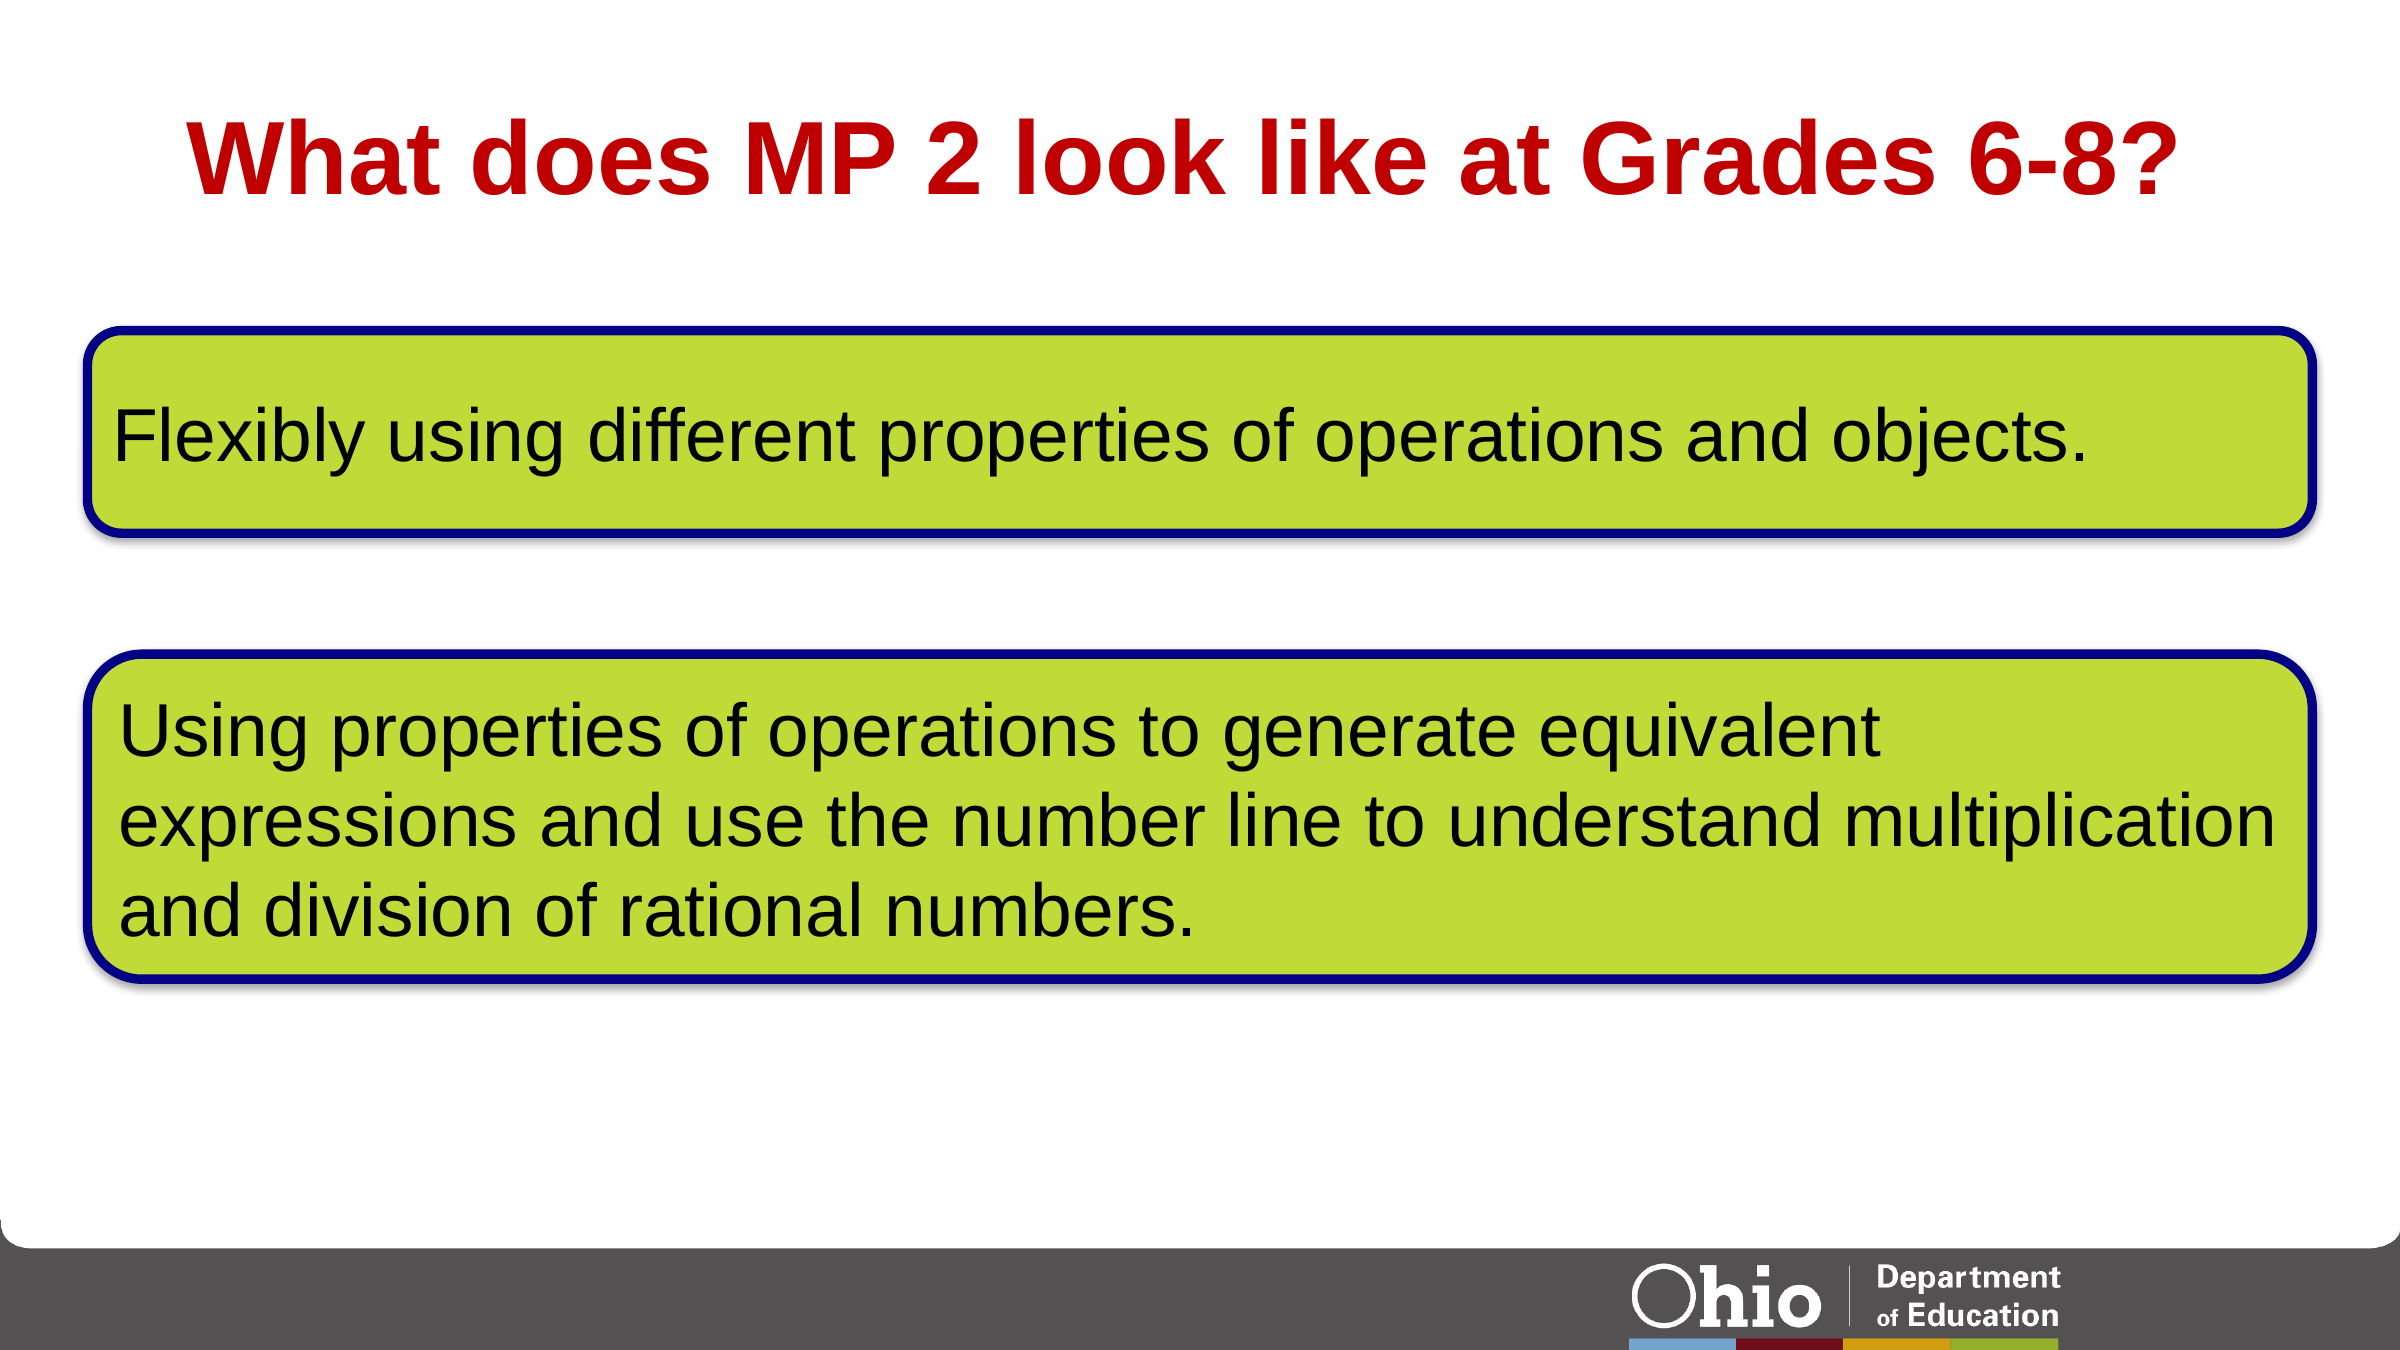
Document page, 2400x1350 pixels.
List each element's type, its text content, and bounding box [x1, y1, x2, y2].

title What does MP 2 look like at Grades 6-8? [120, 90, 2280, 217]
text_box Flexibly using different properties of operations and objects. [86, 329, 2314, 534]
picture [0, 1209, 2400, 1350]
text_box Using properties of operations to generate equivalent expressions and use the number line to understand multiplication and division of rational numbers. [86, 653, 2314, 980]
